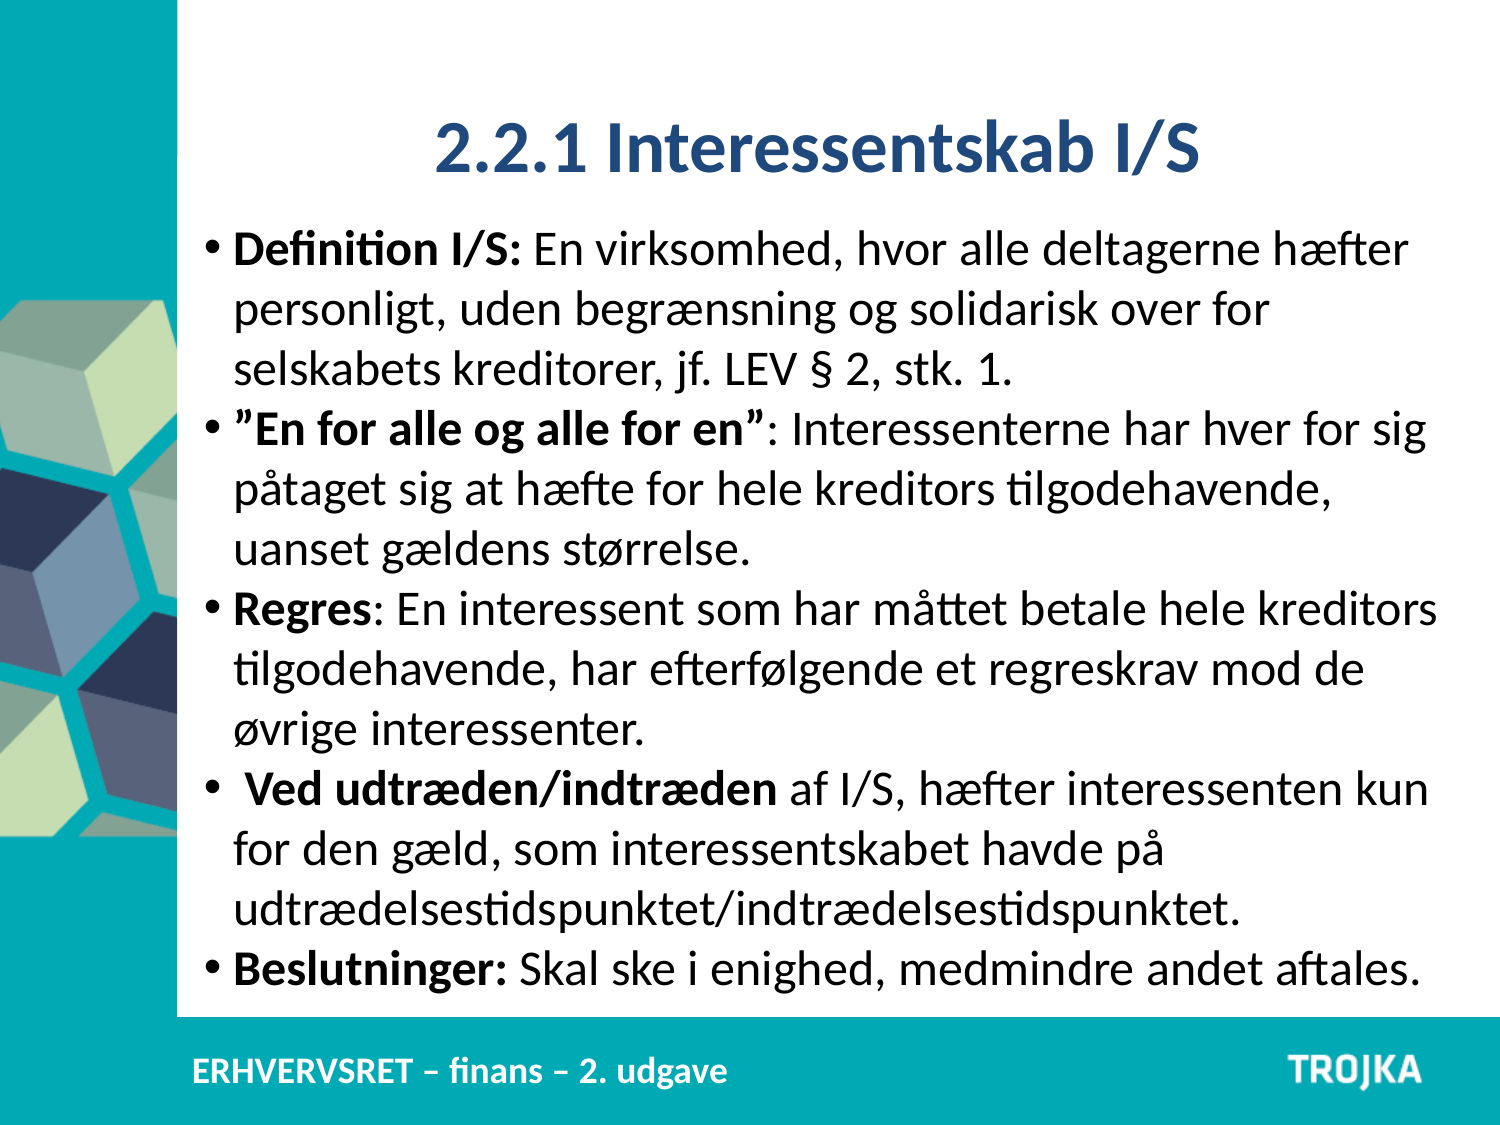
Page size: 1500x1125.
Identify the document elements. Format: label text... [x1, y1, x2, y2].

text_box 2.2.1 Interessentskab I/S [135, 0, 1500, 195]
text_box Definition I/S: En virksomhed, hvor alle deltagerne hæfter personligt, uden begrænsning og solidarisk over for selskabets kreditorer, jf. LEV § 2, stk. 1. ”En for alle og alle for en”: Interessenterne har hver for sig påtaget sig at hæfte for hele kreditors tilgodehavende, uanset gældens størrelse. Regres: En interessent som har måttet betale hele kreditors tilgodehavende, har efterfølgende et regreskrav mod de øvrige interessenter. Ved udtræden/indtræden af I/S, hæfter interessenten kun for den gæld, som interessentskabet havde på udtrædelsestidspunktet/indtrædelsestidspunktet. Beslutninger: Skal ske i enighed, medmindre andet aftales. [189, 208, 1471, 1004]
